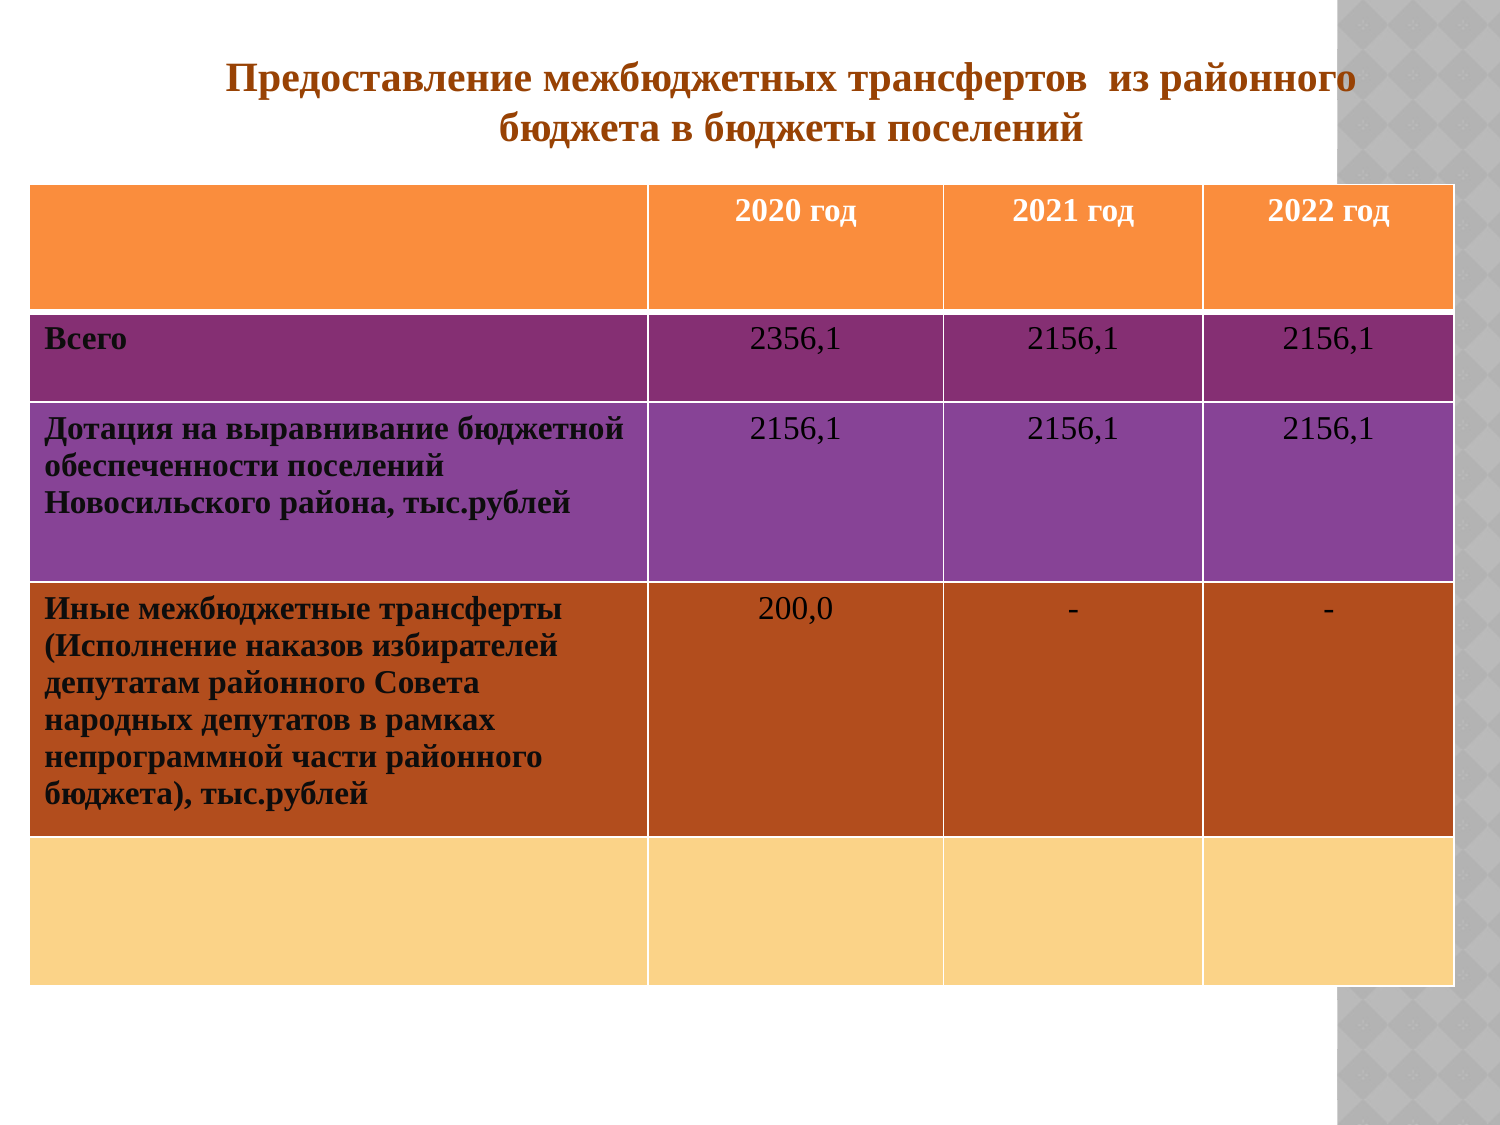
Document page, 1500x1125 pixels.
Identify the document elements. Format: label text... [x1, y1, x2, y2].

table_cell - [1204, 583, 1453, 836]
table_header 2022 год [1204, 185, 1453, 309]
table_cell [1204, 838, 1453, 985]
table_cell [30, 838, 647, 985]
table_cell [944, 838, 1202, 985]
table_cell 2156,1 [944, 403, 1202, 581]
table_cell 2156,1 [1204, 403, 1453, 581]
text_box Предоставление межбюджетных трансфертов из районного бюджета в бюджеты поселений [159, 42, 1424, 158]
table_cell Всего [30, 315, 647, 401]
table_cell Дотация на выравнивание бюджетной обеспеченности поселений Новосильского района, тыс.рублей [30, 403, 647, 581]
table_cell 2356,1 [649, 315, 943, 401]
table_cell 2156,1 [1204, 315, 1453, 401]
table_cell 2156,1 [649, 403, 943, 581]
table_cell 2156,1 [944, 315, 1202, 401]
table_header 2020 год [649, 185, 943, 309]
table_cell Иные межбюджетные трансферты (Исполнение наказов избирателей депутатам районного Совета народных депутатов в рамках непрограммной части районного бюджета), тыс.рублей [30, 583, 647, 836]
table_cell 200,0 [649, 583, 943, 836]
table_cell [649, 838, 943, 985]
table_header 2021 год [944, 185, 1202, 309]
table_header [30, 185, 647, 309]
table_cell - [944, 583, 1202, 836]
